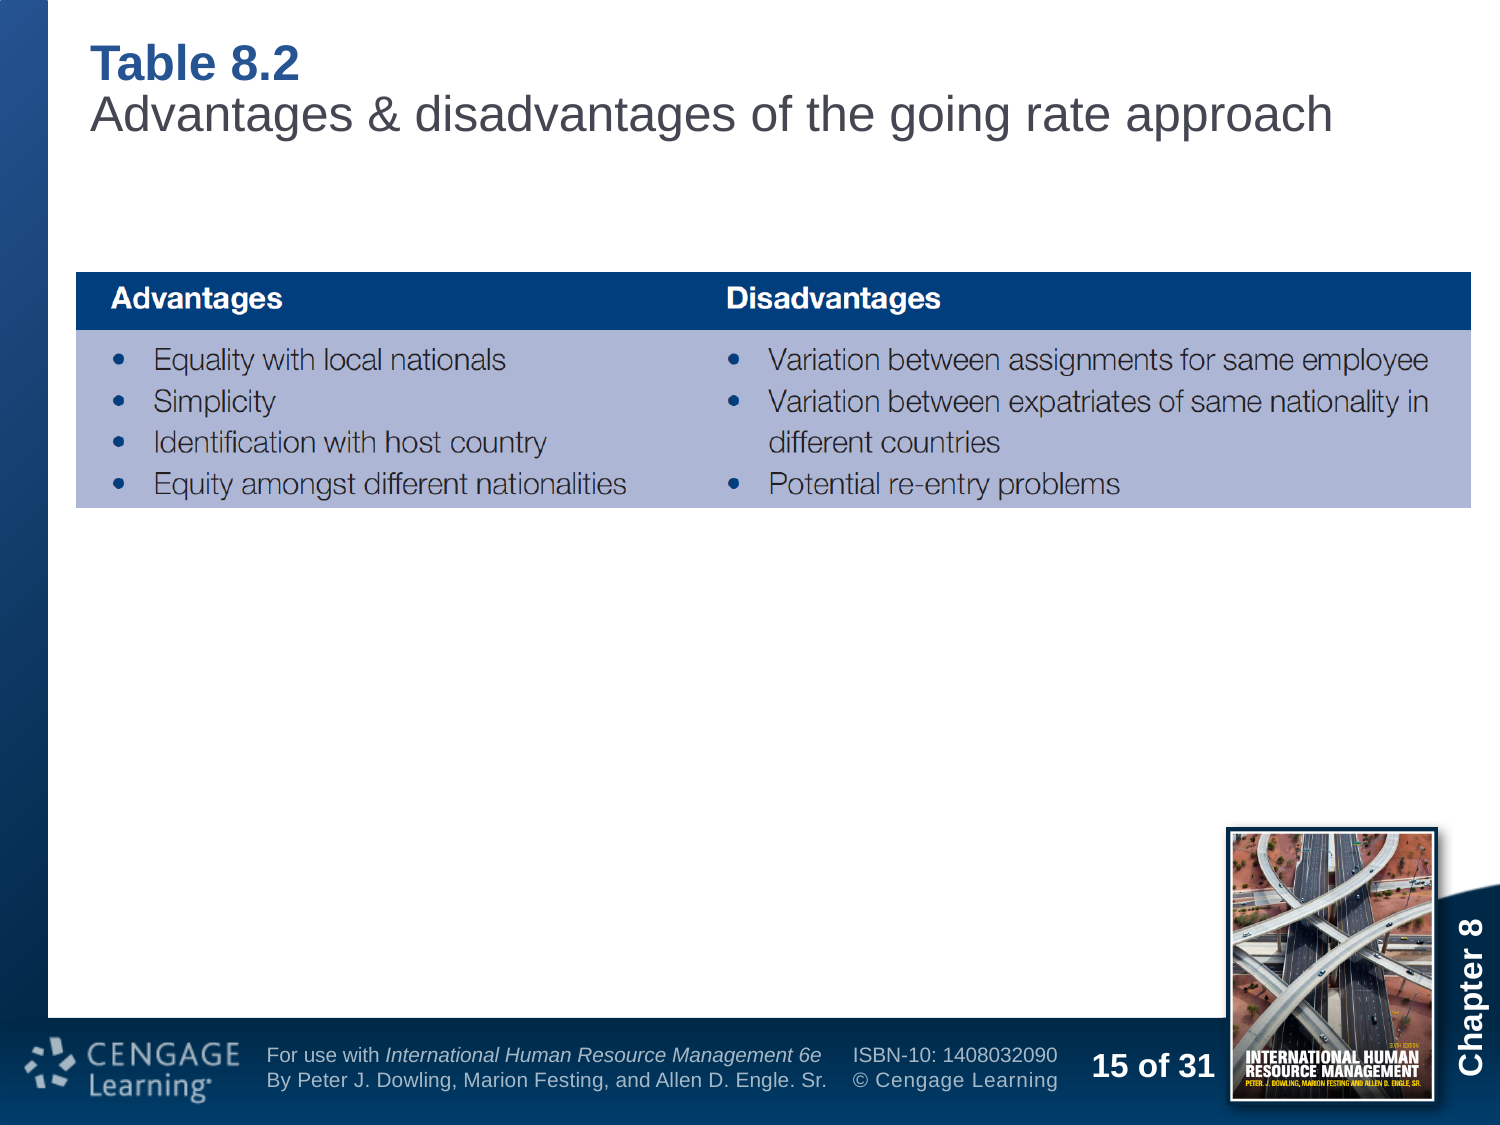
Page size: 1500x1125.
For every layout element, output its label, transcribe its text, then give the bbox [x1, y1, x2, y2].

picture [0, 827, 1500, 1125]
picture [76, 272, 1471, 509]
title Table 8.2 [75, 19, 1115, 103]
list Advantages & disadvantages of the going rate approach [75, 80, 1497, 185]
